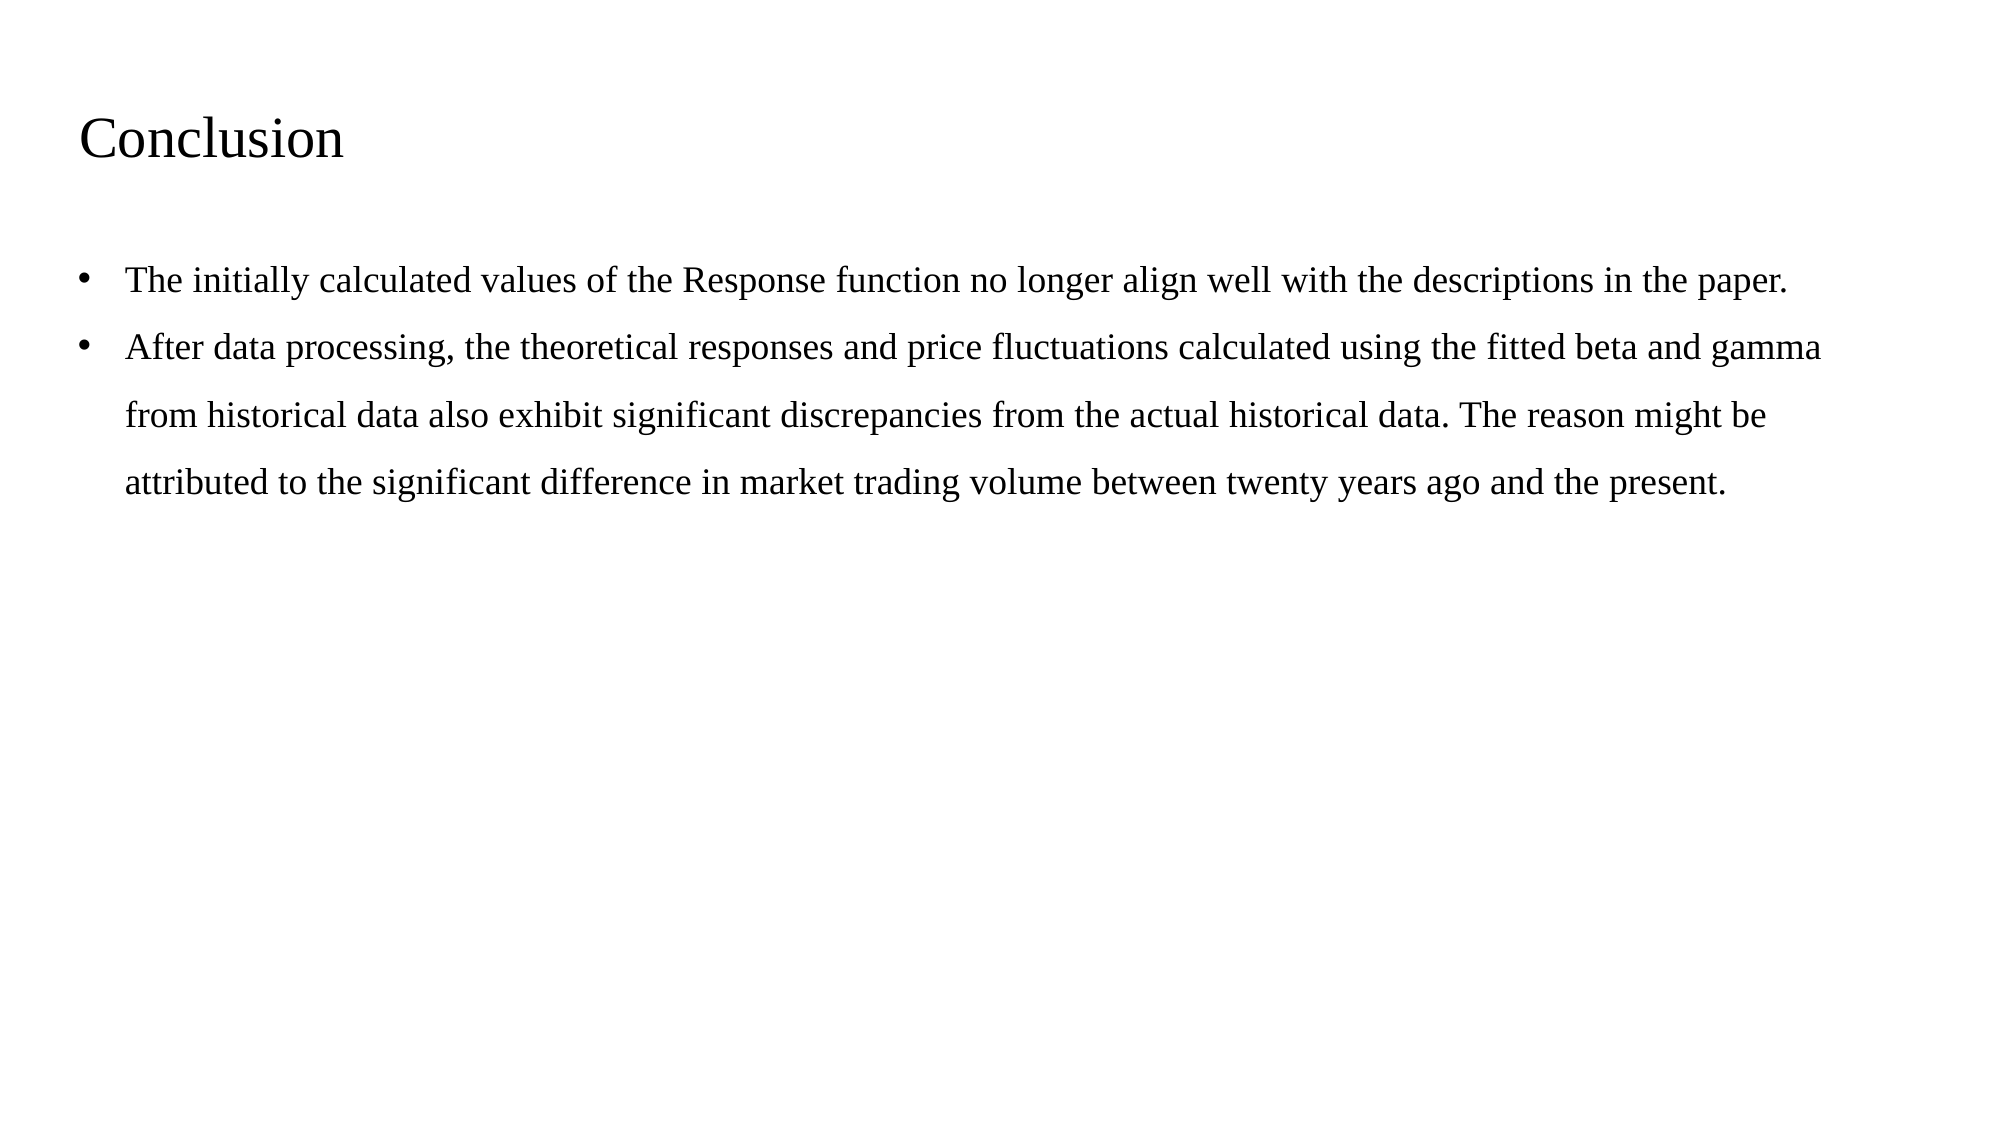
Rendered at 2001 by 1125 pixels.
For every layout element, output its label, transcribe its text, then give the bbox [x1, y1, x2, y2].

text_box The initially calculated values of the Response function no longer align well with the descriptions in the paper. After data processing, the theoretical responses and price fluctuations calculated using the fitted beta and gamma from historical data also exhibit significant discrepancies from the actual historical data. The reason might be attributed to the significant difference in market trading volume between twenty years ago and the present. [63, 224, 1865, 578]
text_box Conclusion [64, 92, 361, 177]
